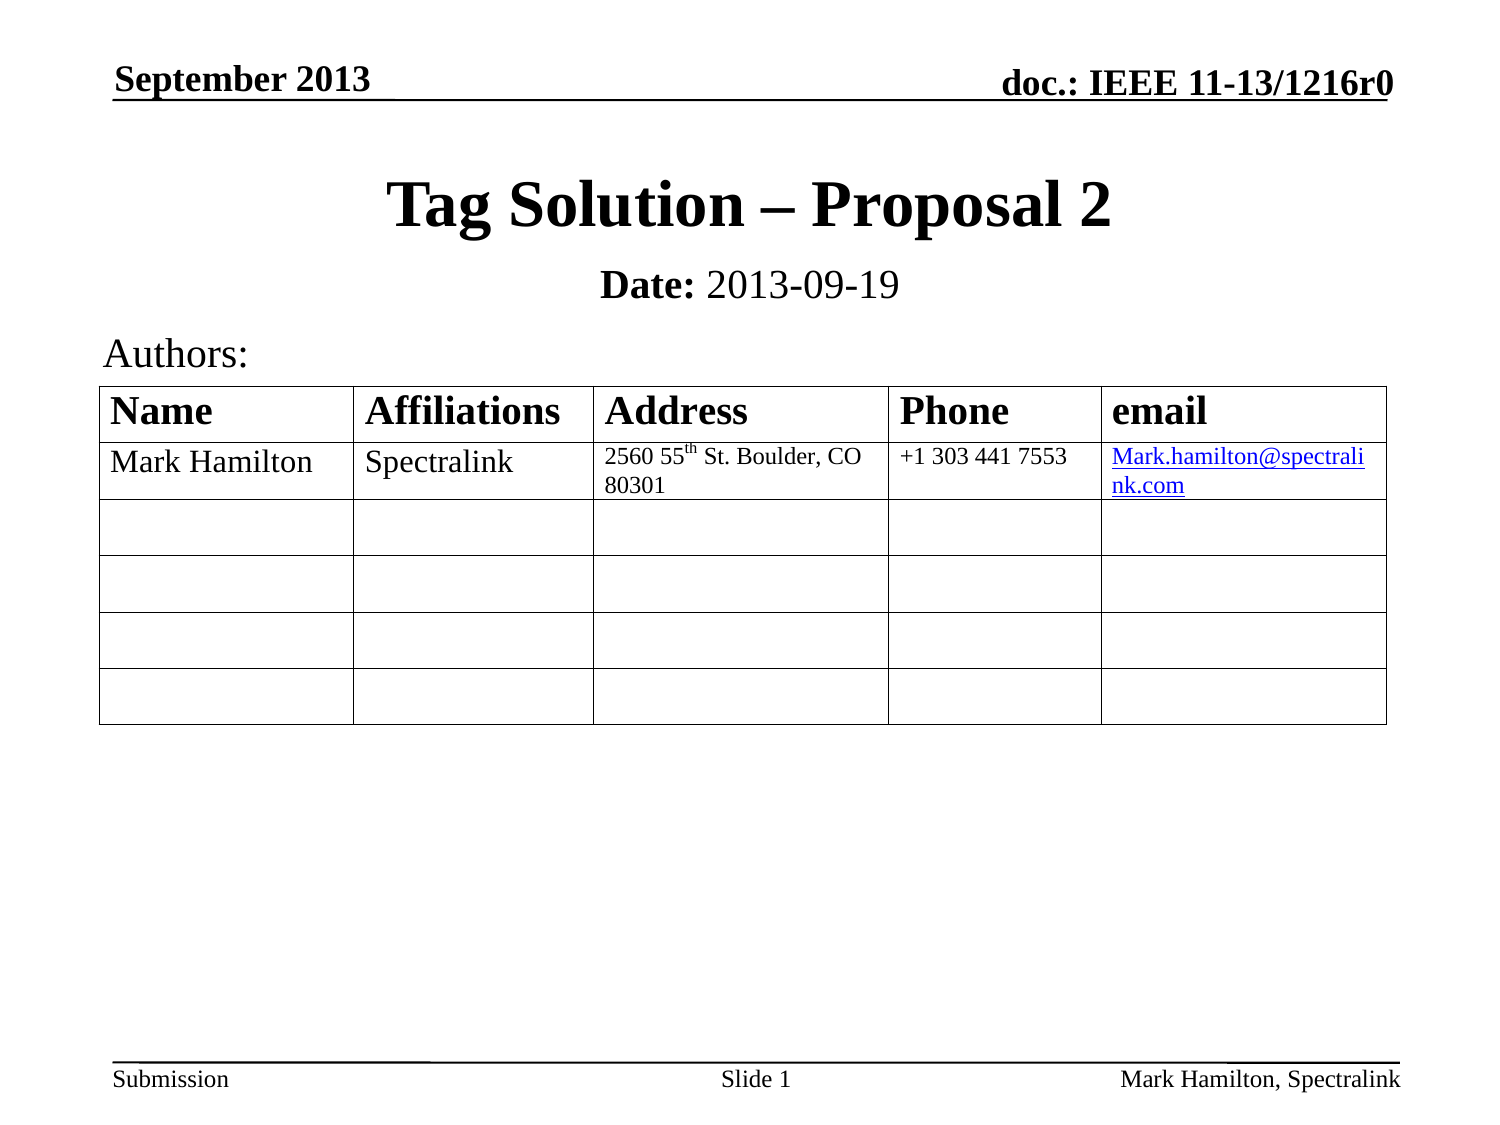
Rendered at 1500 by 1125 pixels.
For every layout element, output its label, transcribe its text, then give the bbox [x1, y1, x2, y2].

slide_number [114, 54, 493, 100]
title Tag Solution – Proposal 2 [112, 112, 1388, 249]
slide_number Slide 1 [712, 1061, 800, 1123]
footer Mark Hamilton, Spectralink [902, 1061, 1402, 1093]
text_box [83, 385, 1417, 774]
text_box Authors: [87, 318, 325, 381]
list Date: 2013-09-19 [112, 249, 1388, 316]
